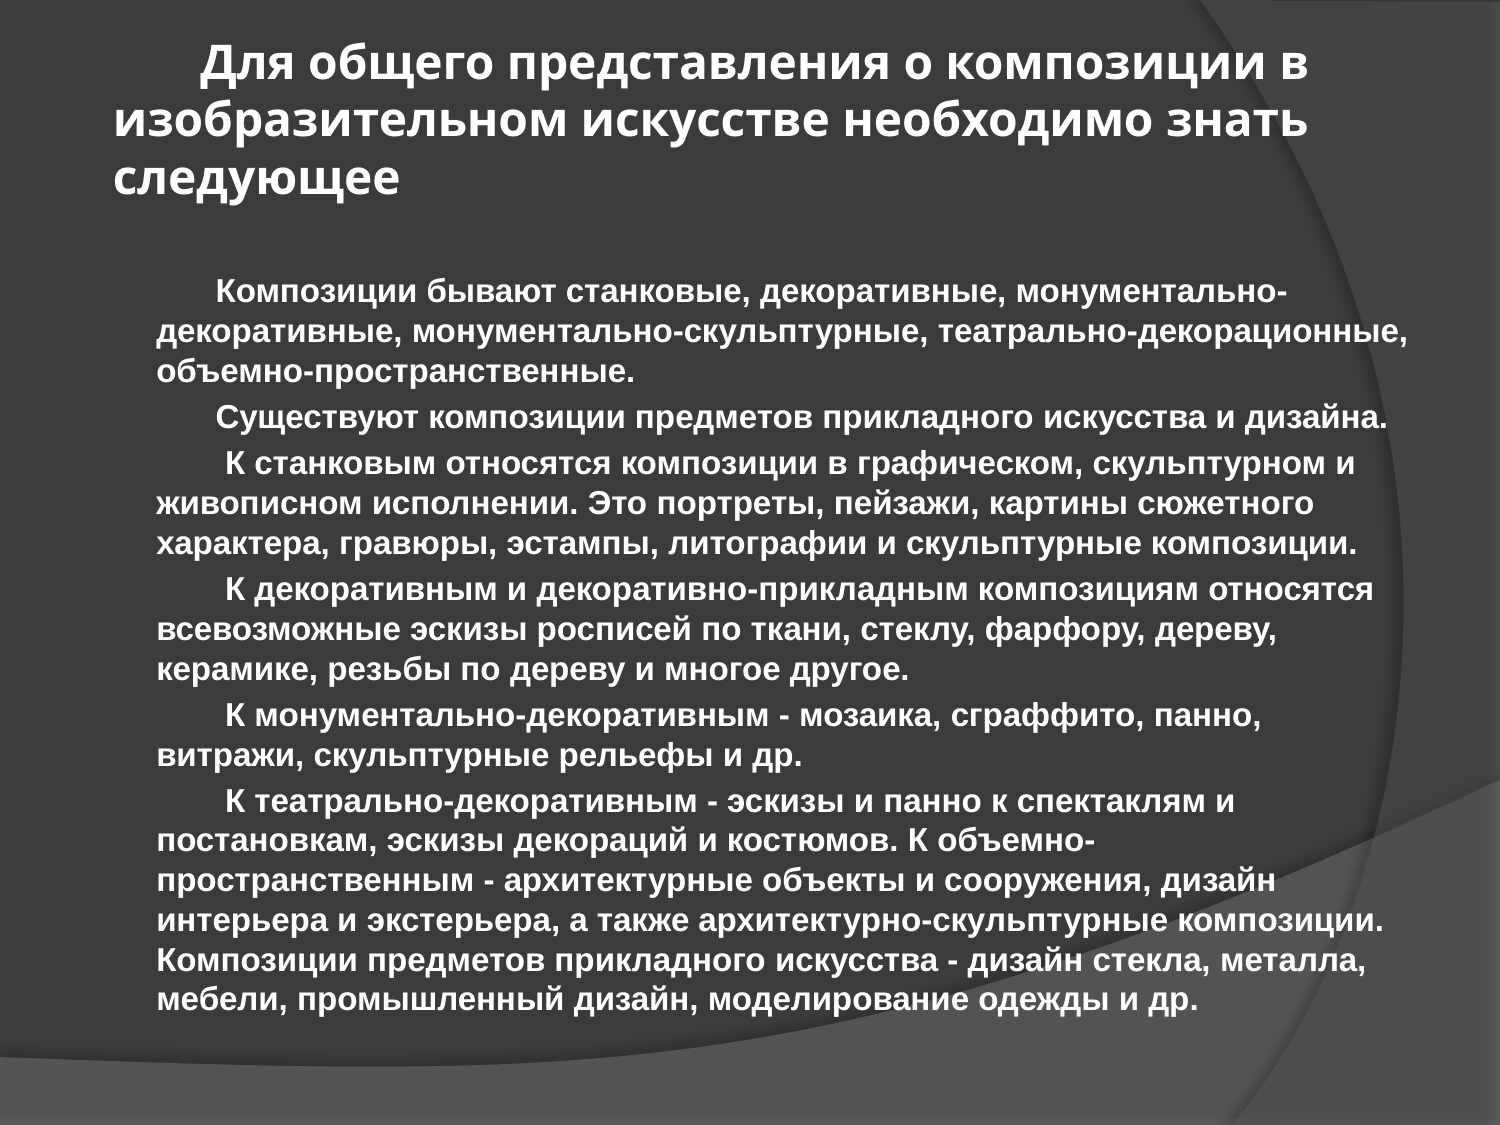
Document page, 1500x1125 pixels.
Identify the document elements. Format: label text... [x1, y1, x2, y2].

list Композиции бывают станковые, декоративные, монументально-декоративные, монументально-скульптурные, театрально-декорационные, объемно-пространственные. Существуют композиции предметов прикладного искусства и дизайна. К станковым относятся композиции в графическом, скульптурном и живописном исполнении. Это портреты, пейзажи, картины сюжетного характера, гравюры, эстампы, литографии и скульптурные композиции. К декоративным и декоративно-прикладным композициям относятся всевозможные эскизы росписей по ткани, стеклу, фарфору, дереву, керамике, резьбы по дереву и многое другое. К монументально-декоративным - мозаика, сграффито, панно, витражи, скульптурные рельефы и др. К театрально-декоративным - эскизы и панно к спектаклям и постановкам, эскизы декораций и костюмов. К объемно-пространственным - архитектурные объекты и сооружения, дизайн интерьера и экстерьера, а также архитектурно-скульптурные композиции. Композиции предметов прикладного искусства - дизайн стекла, металла, мебели, промышленный дизайн, моделирование одежды и др. [75, 262, 1425, 1067]
title Для общего представления о композиции в изобразительном искусстве необходимо знать следующее [105, 23, 1500, 270]
